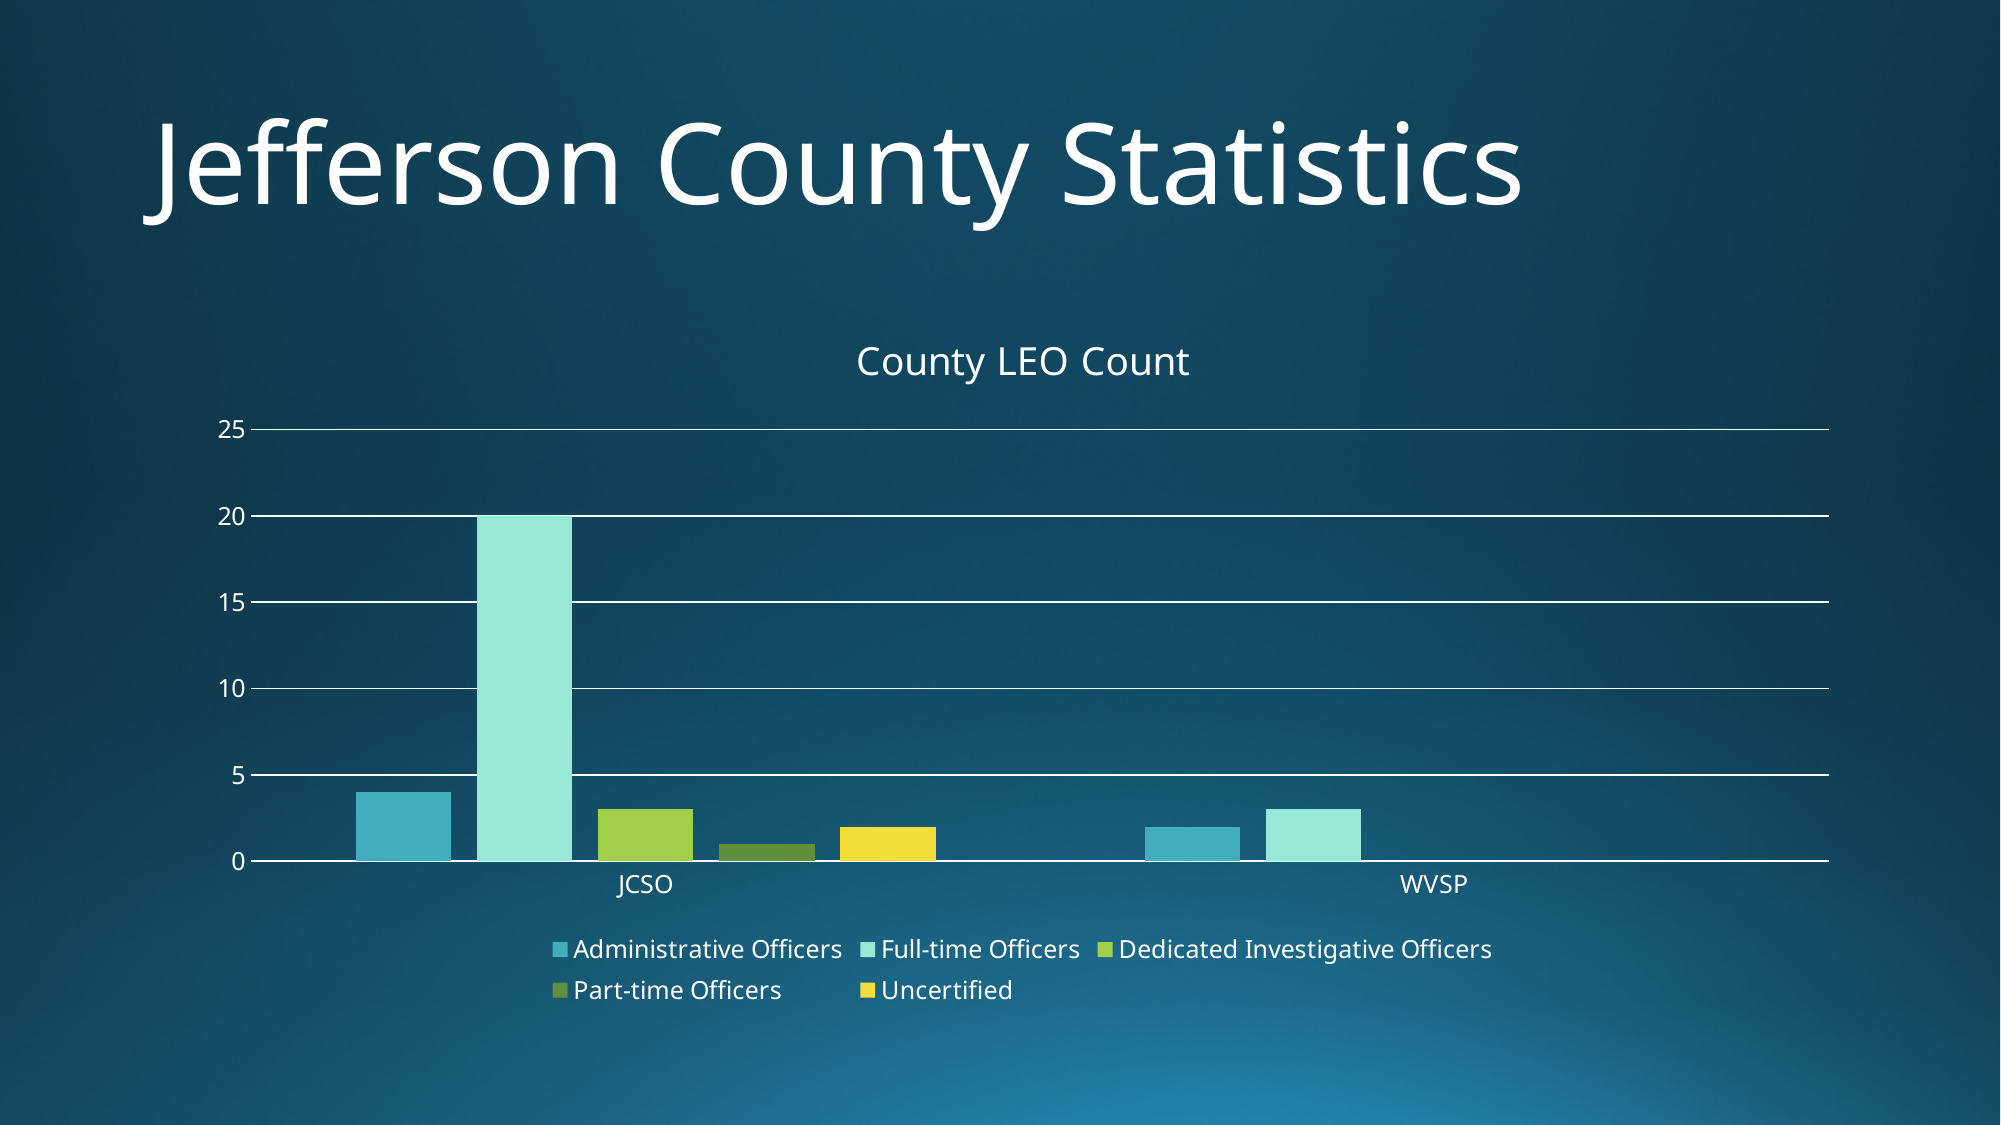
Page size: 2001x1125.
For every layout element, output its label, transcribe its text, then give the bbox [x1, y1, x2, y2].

chart [183, 299, 1863, 1014]
title Jefferson County Statistics [137, 59, 1863, 278]
picture [0, 0, 2001, 1125]
